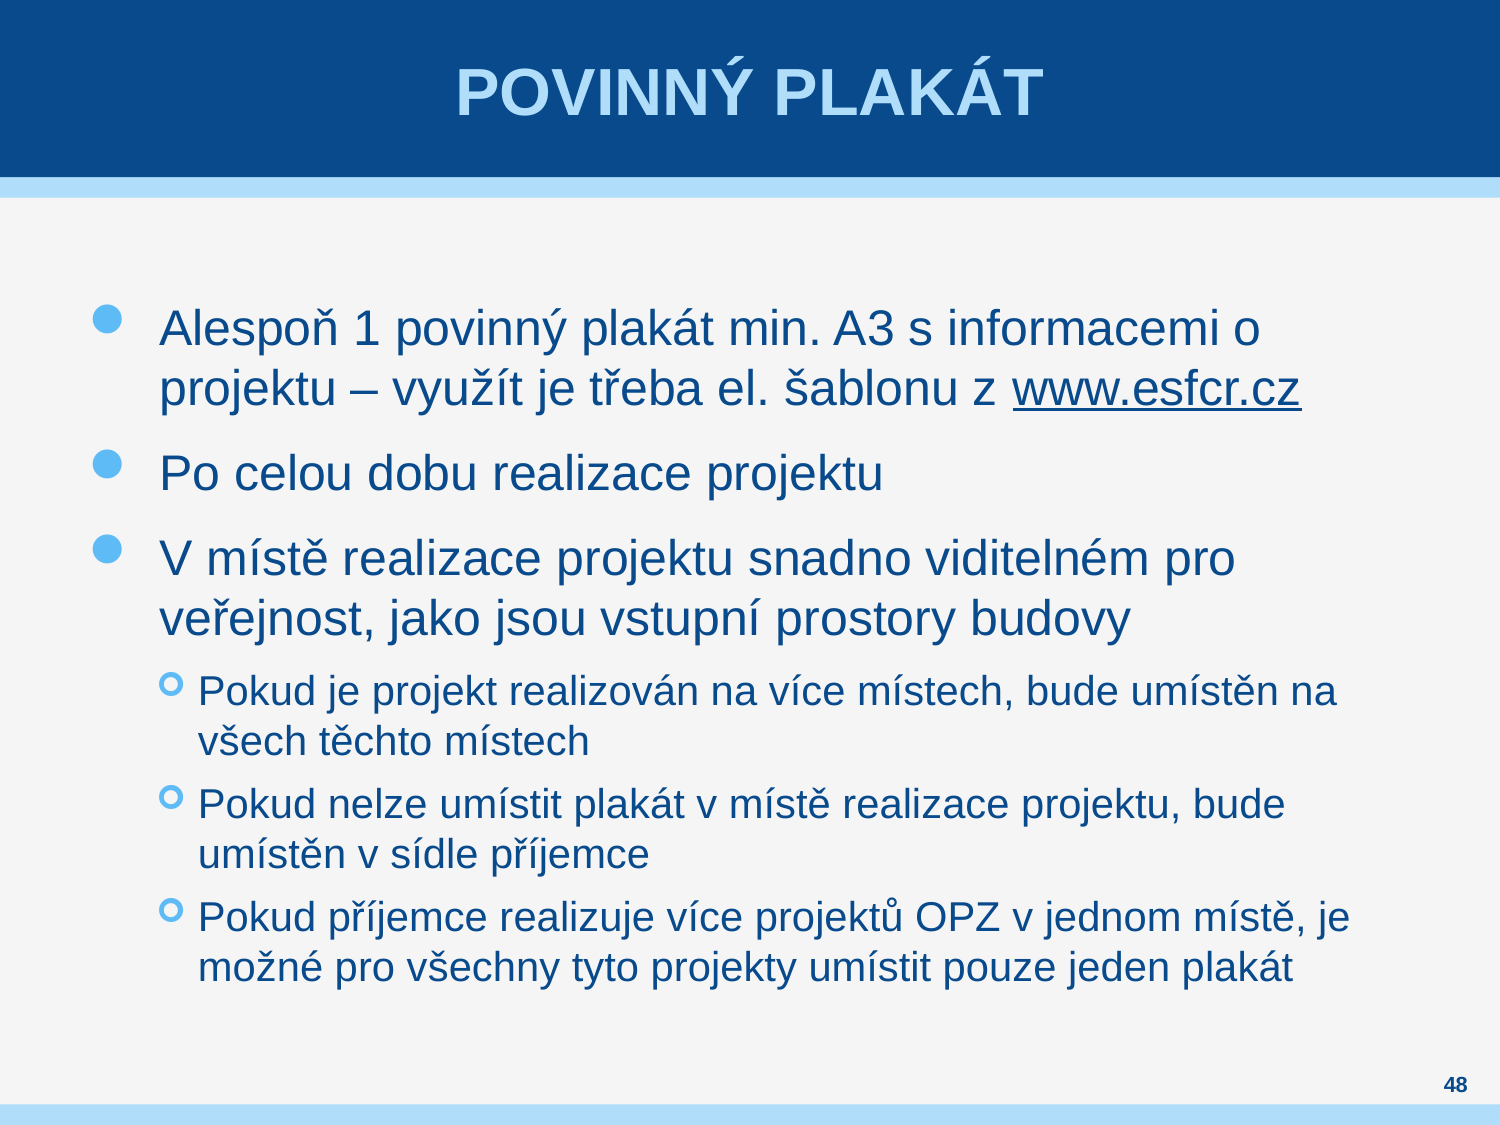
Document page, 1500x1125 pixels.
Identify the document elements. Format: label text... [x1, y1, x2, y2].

title Povinný plakát [59, 0, 1441, 178]
slide_number 48 [1417, 1068, 1495, 1099]
list Alespoň 1 povinný plakát min. A3 s informacemi o projektu – využít je třeba el. šablonu z www.esfcr.cz Po celou dobu realizace projektu V místě realizace projektu snadno viditelném pro veřejnost, jako jsou vstupní prostory budovy Pokud je projekt realizován na více místech, bude umístěn na všech těchto místech Pokud nelze umístit plakát v místě realizace projektu, bude umístěn v sídle příjemce Pokud příjemce realizuje více projektů OPZ v jednom místě, je možné pro všechny tyto projekty umístit pouze jeden plakát [88, 295, 1412, 1004]
